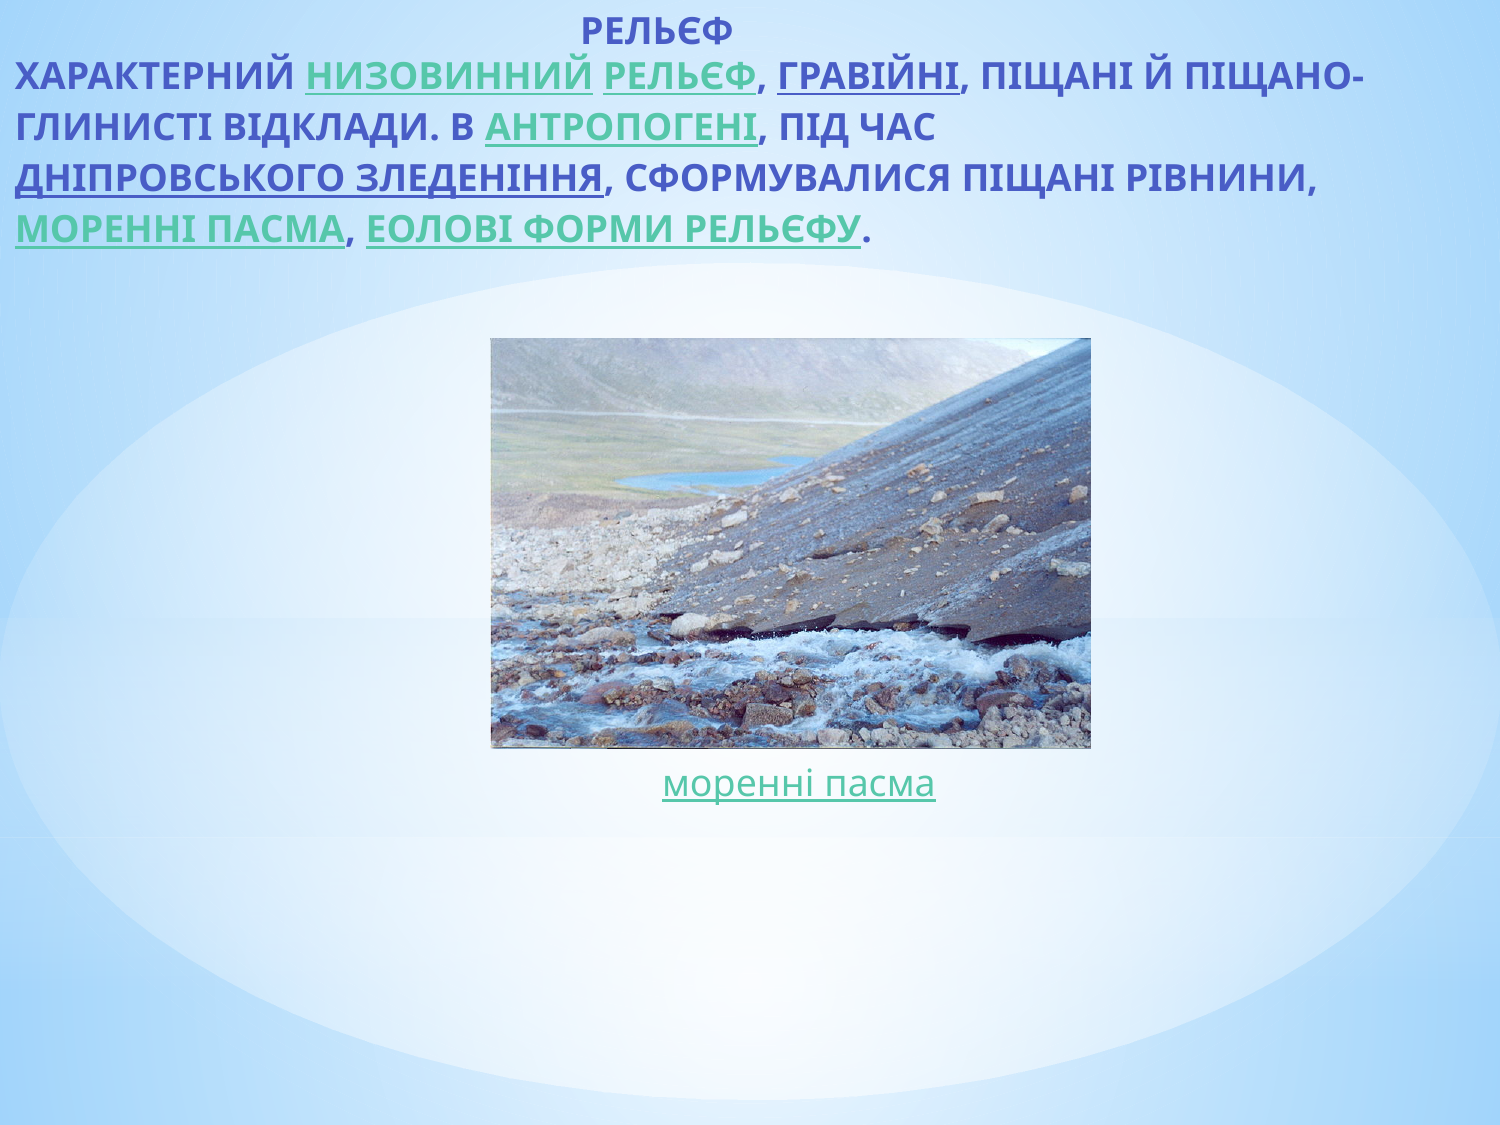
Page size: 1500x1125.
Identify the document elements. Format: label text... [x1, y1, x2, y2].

text_box моренні пасма [647, 759, 951, 818]
text_box Рельєф Характерний низовинний рельєф, гравійні, піщані й піщано-глинисті відклади. В антропогені, під час дніпровського зледеніння, сформувалися піщані рівнини, моренні пасма, еолові форми рельєфу. [0, 0, 1500, 264]
picture [489, 337, 1091, 750]
